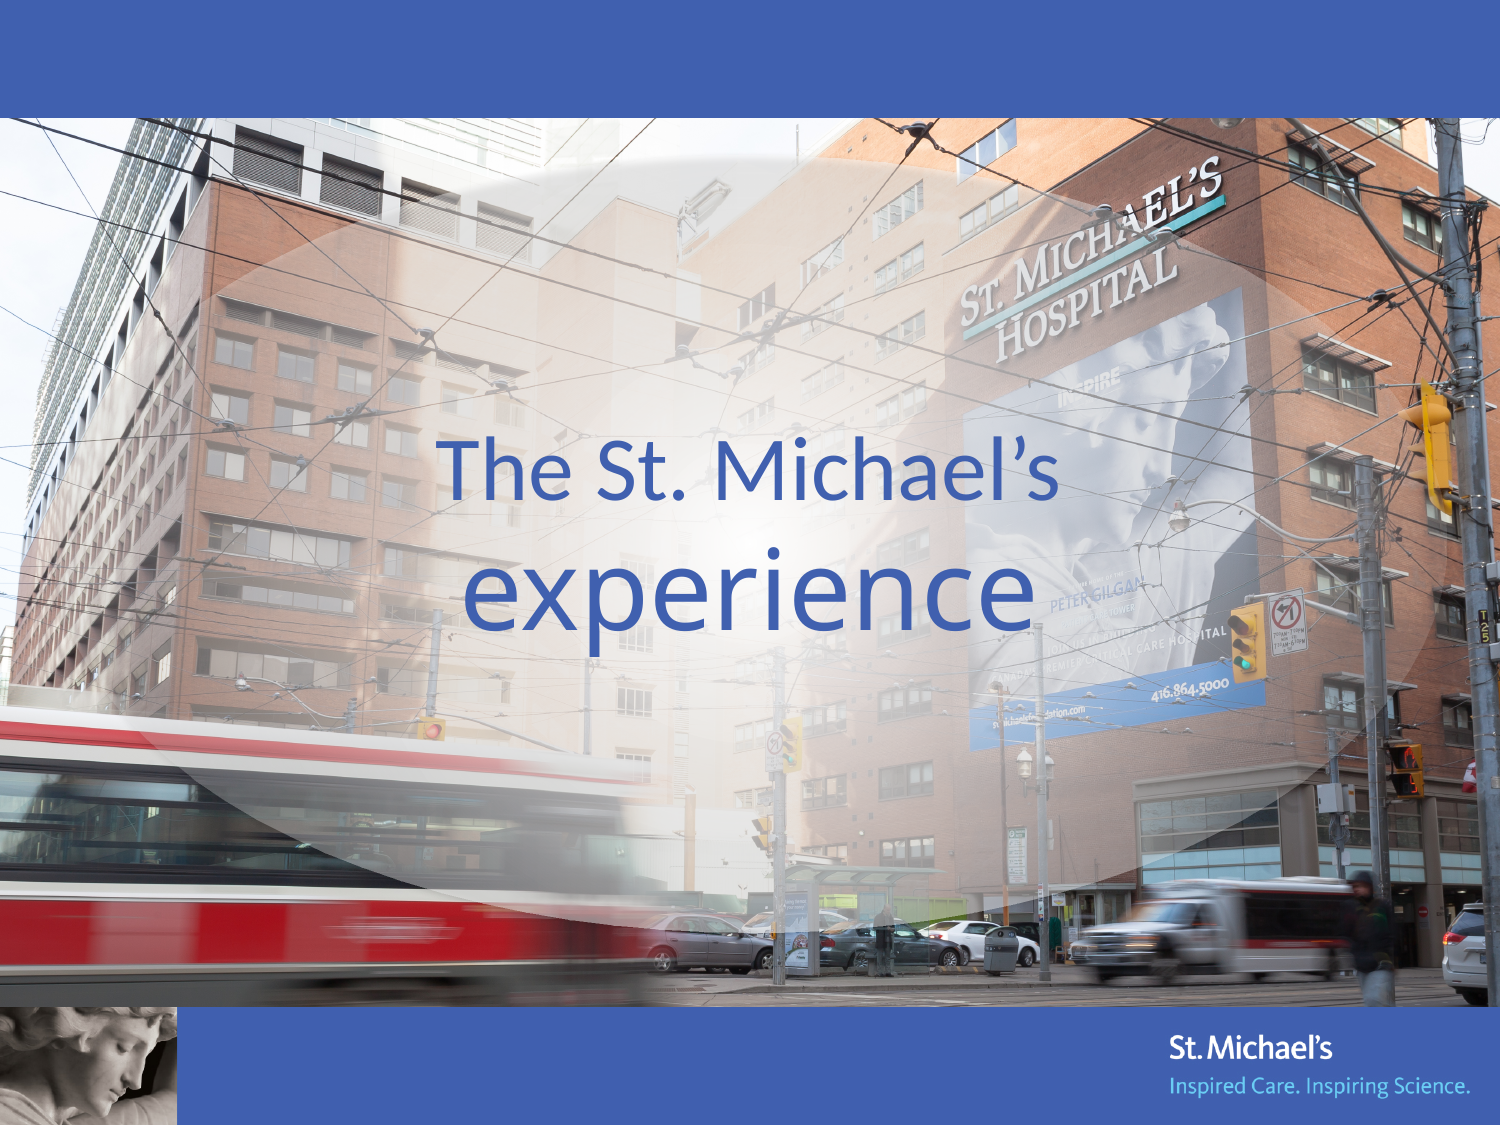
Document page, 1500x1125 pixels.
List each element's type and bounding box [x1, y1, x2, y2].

picture [0, 117, 1500, 1125]
text_box [0, 0, 1500, 116]
